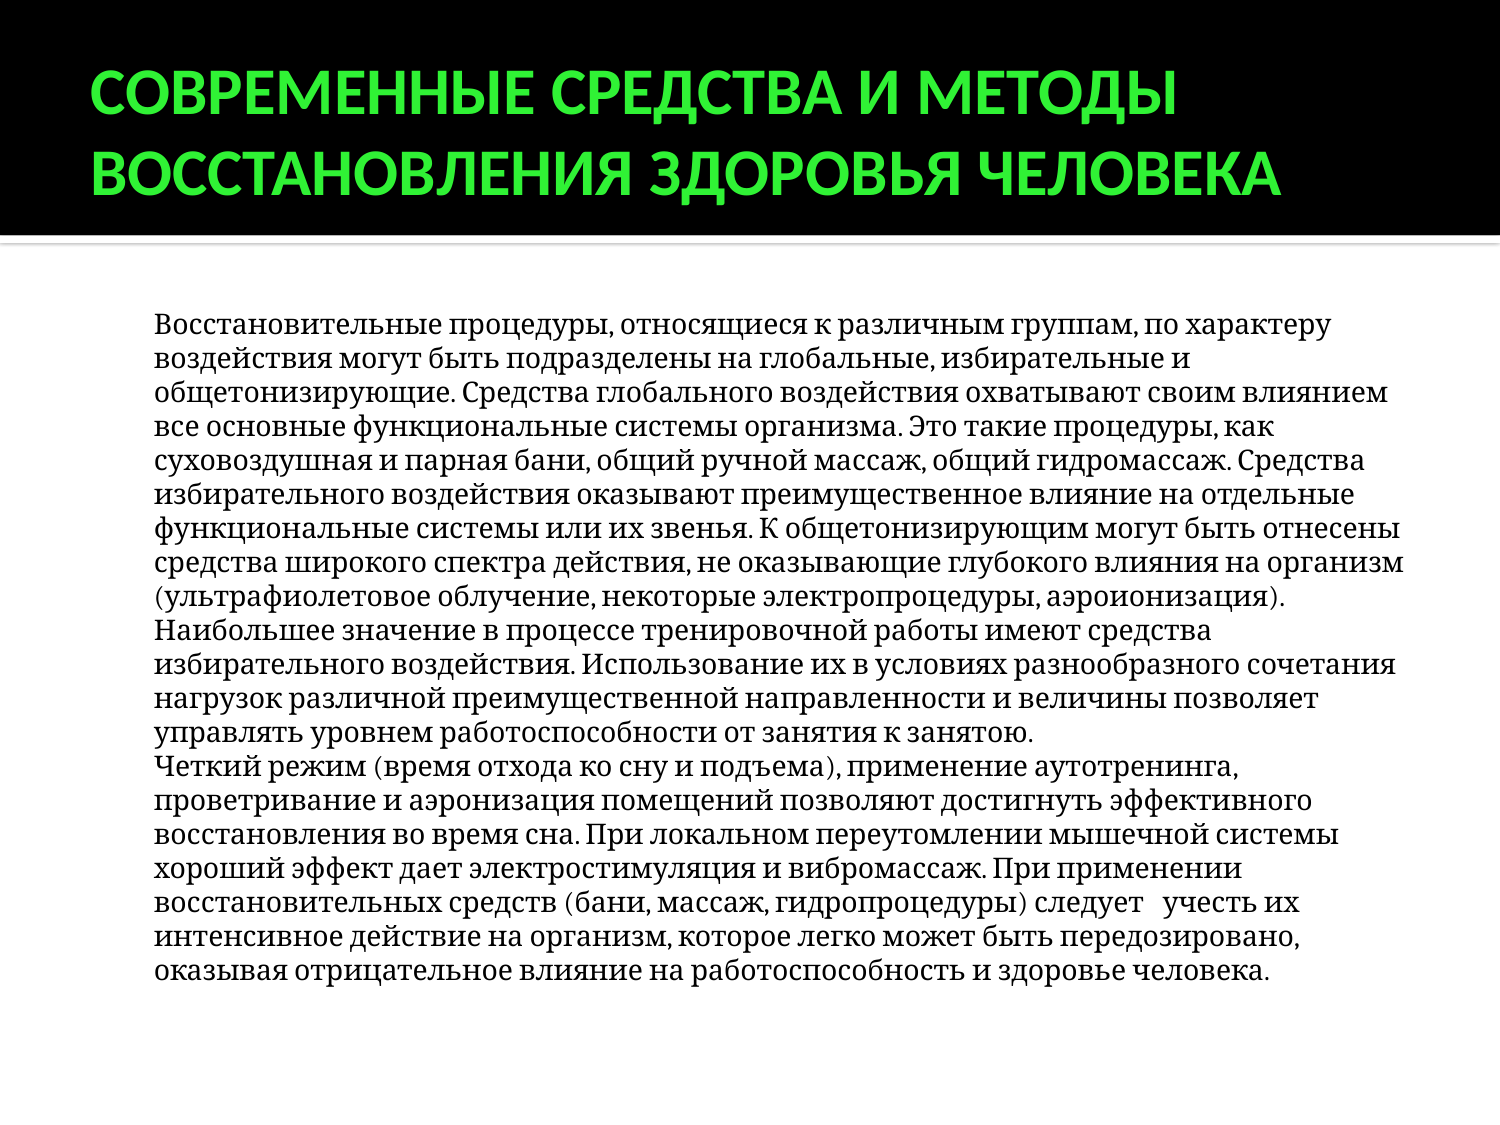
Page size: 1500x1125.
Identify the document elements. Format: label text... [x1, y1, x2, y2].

title Современные средства и методы восстановления здоровья человека [75, 25, 1425, 231]
list Восстановительные процедуры, относящиеся к различным группам, по характеру воздействия могут быть подразделены на глобальные, избирательные и общетонизирующие. Средства глобального воздействия охватывают своим влиянием все основные функциональные системы организма. Это такие процедуры, как суховоздушная и парная бани, общий ручной массаж, общий гидромассаж. Средства избирательного воздействия оказывают преимущественное влияние на отдельные функциональные системы или их звенья. К общетонизирующим могут быть отнесены средства широкого спектра действия, не оказывающие глубокого влияния на организм (ультрафиолетовое облучение, некоторые электропроцедуры, аэроионизация). Наибольшее значение в процессе тренировочной работы имеют средства избирательного воздействия. Использование их в условиях разнообразного сочетания нагрузок различной преимущественной направленности и величины позволяет управлять уровнем работоспособности от занятия к занятою. Четкий режим (время отхода ко сну и подъема), применение аутотренинга, проветривание и аэронизация помещений позволяют достигнуть эффективного восстановления во время сна. При локальном переутомлении мышечной системы хороший эффект дает электростимуляция и вибромассаж. При применении восстановительных средств (бани, массаж, гидропроцедуры) следует учесть их интенсивное действие на организм, которое легко может быть передозировано, оказывая отрицательное влияние на работоспособность и здоровье человека. [75, 291, 1425, 1050]
